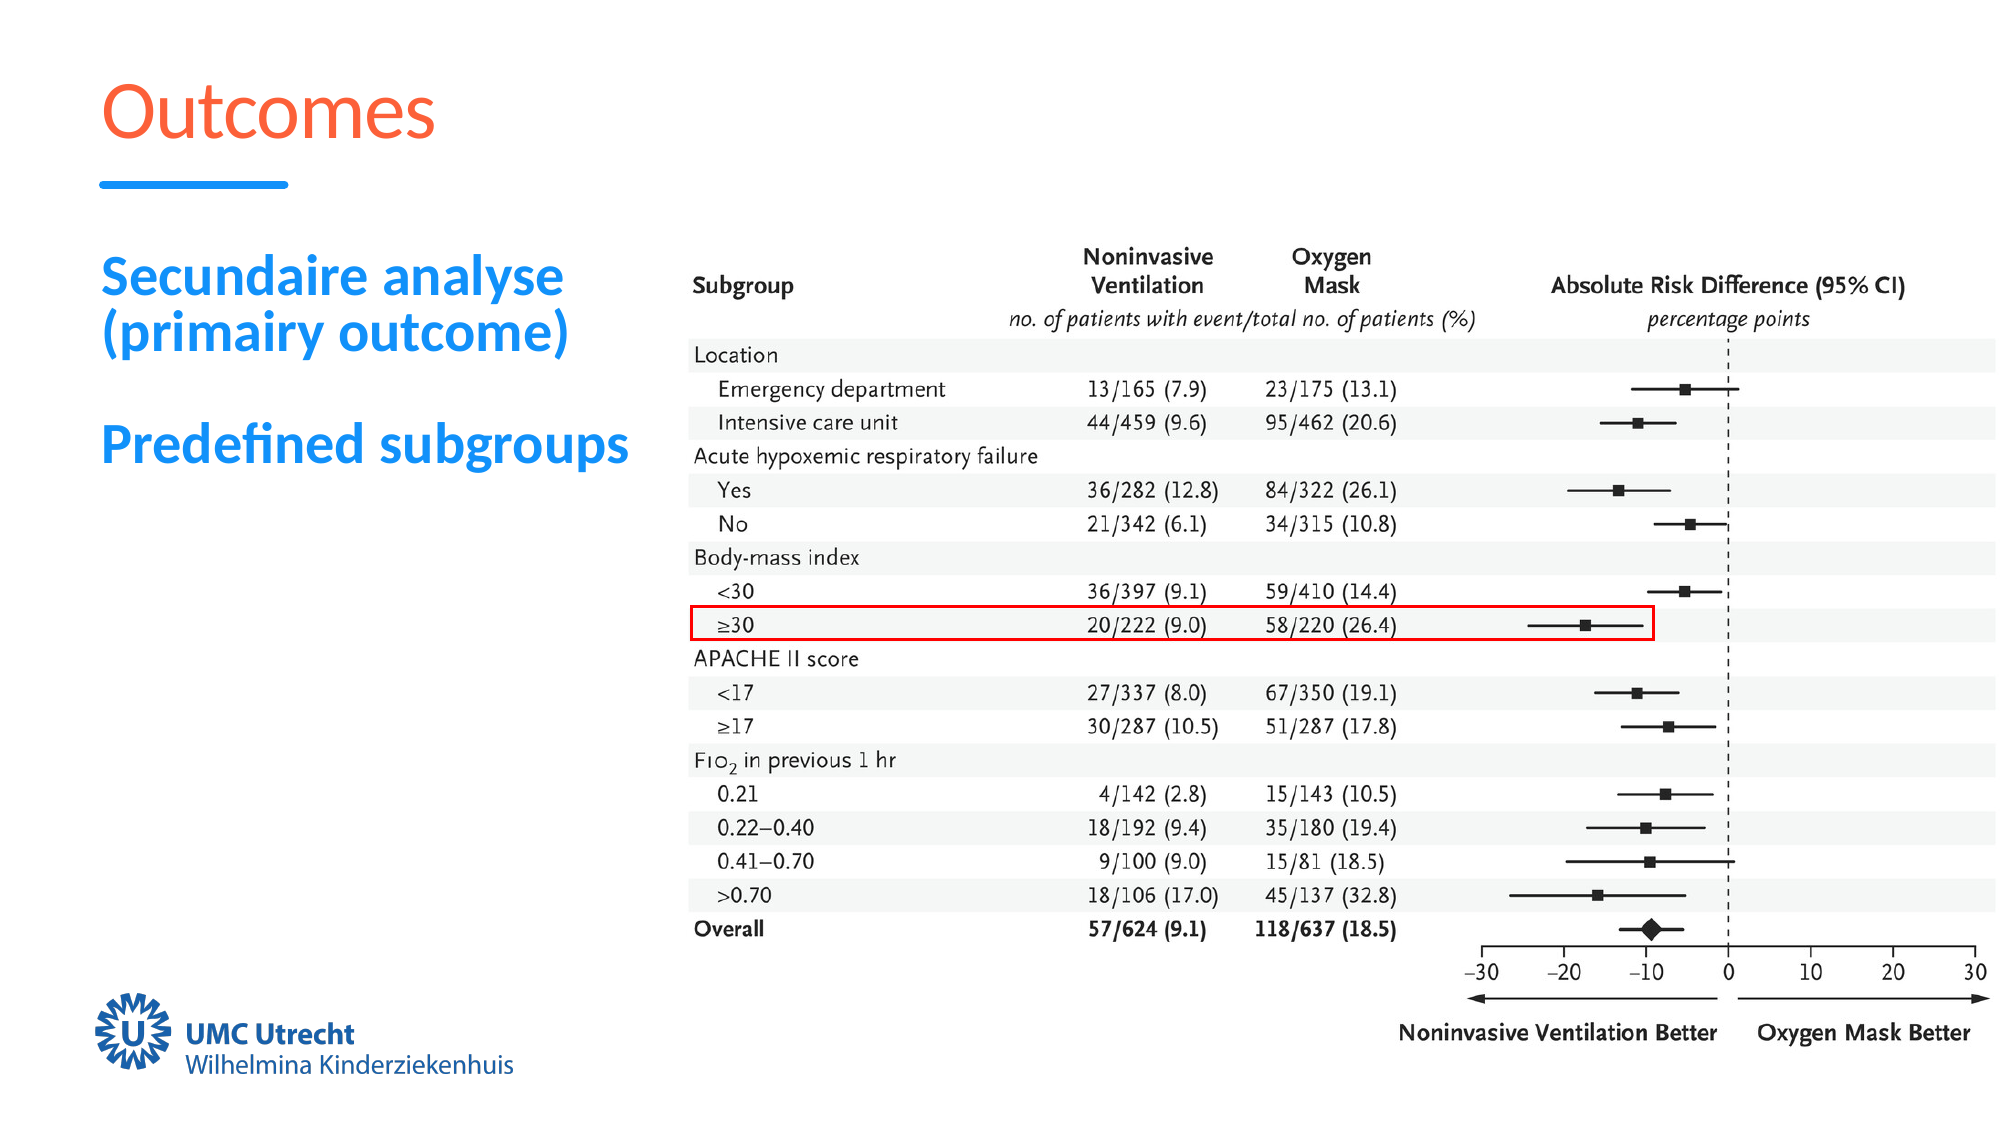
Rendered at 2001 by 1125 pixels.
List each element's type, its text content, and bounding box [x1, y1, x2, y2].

list Secundaire analyse (primairy outcome) Predefined subgroups [101, 250, 674, 960]
picture [94, 993, 514, 1074]
picture [674, 240, 2000, 1058]
title Outcomes [101, 75, 1903, 184]
